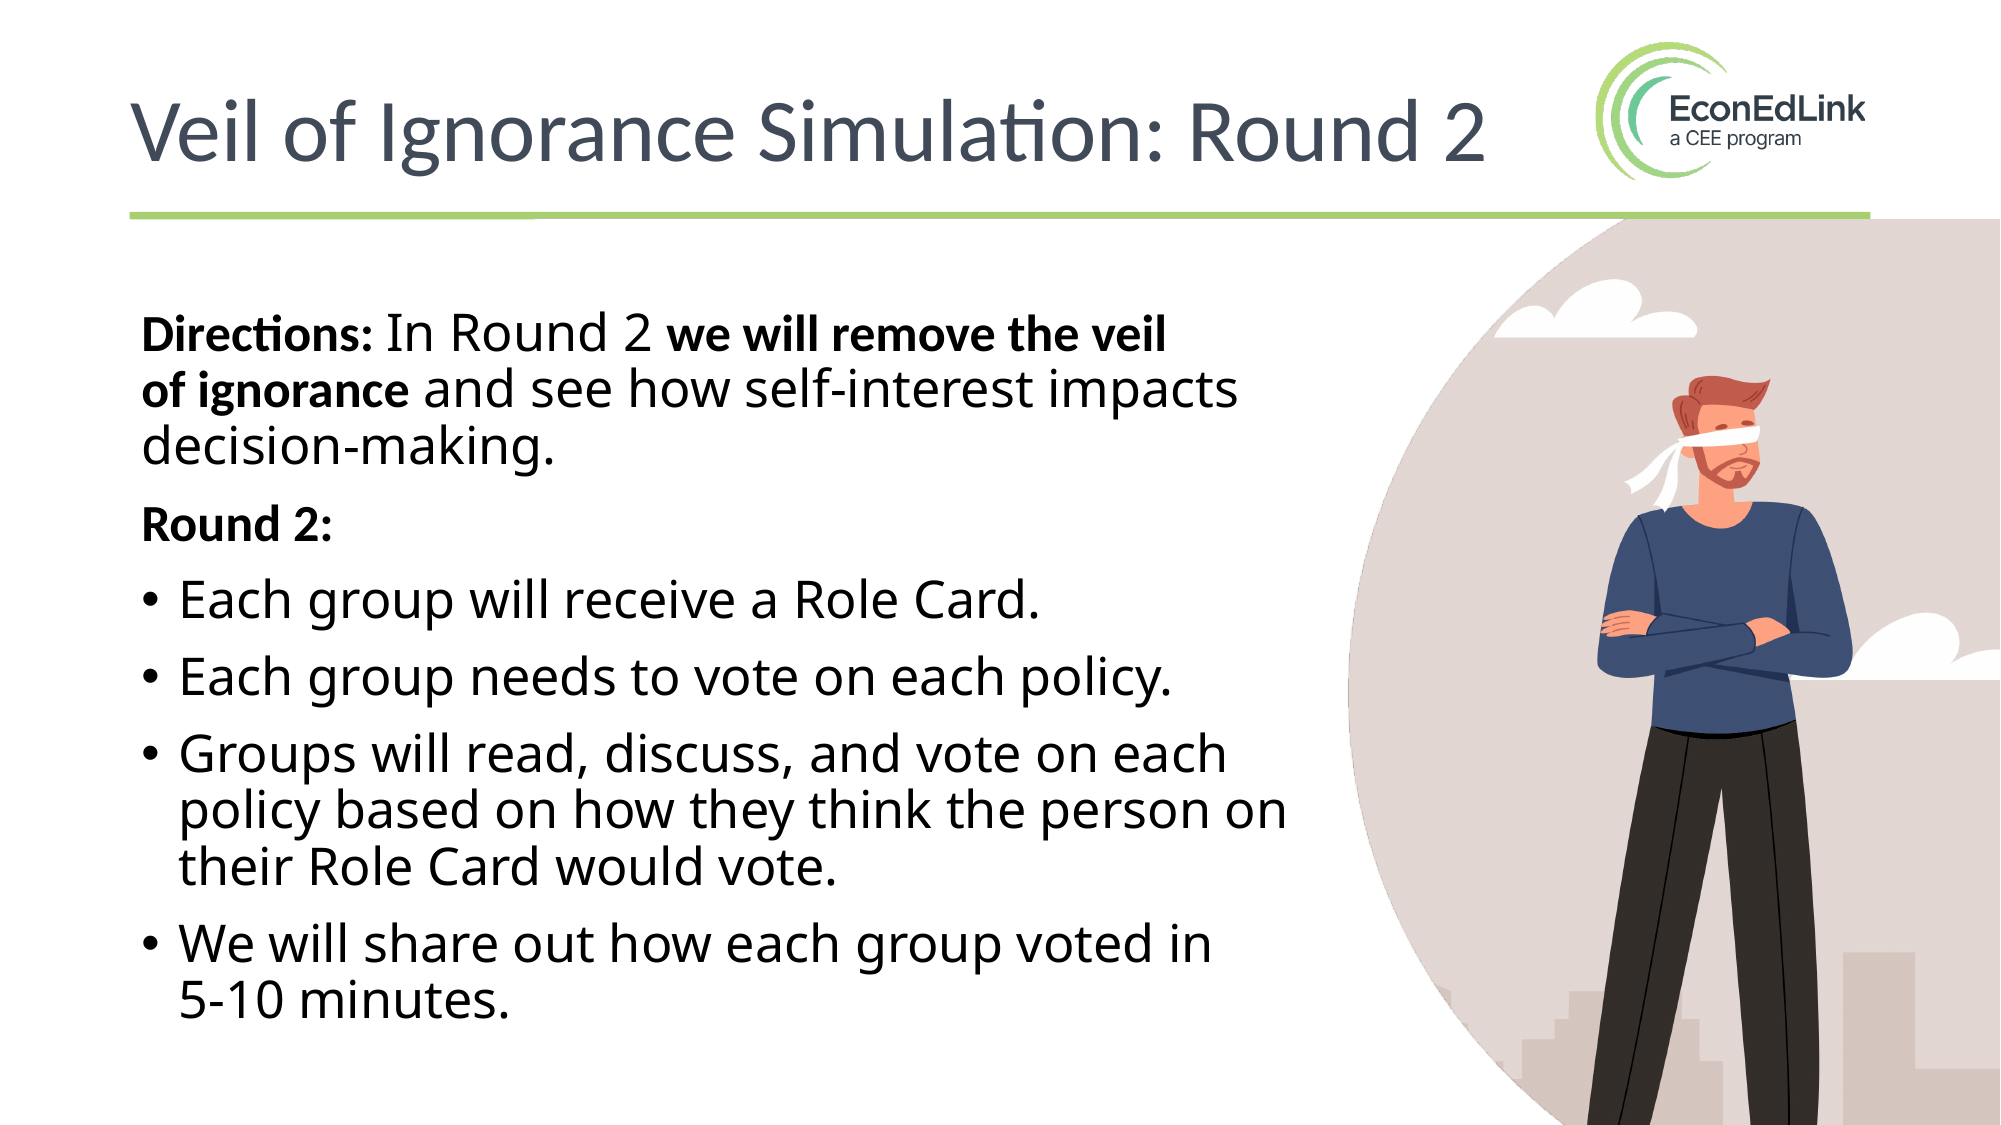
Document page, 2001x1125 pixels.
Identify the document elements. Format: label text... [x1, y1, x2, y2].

picture [534, 212, 2000, 1125]
text_box Directions: In Round 2 we will remove the veil of ignorance and see how self-interest impacts decision-making. Round 2: Each group will receive a Role Card. Each group needs to vote on each policy. Groups will read, discuss, and vote on each policy based on how they think the person on their Role Card would vote. We will share out how each group voted in 5-10 minutes. [126, 299, 534, 1014]
text_box Veil of Ignorance Simulation: Round 2 [115, 77, 1852, 278]
